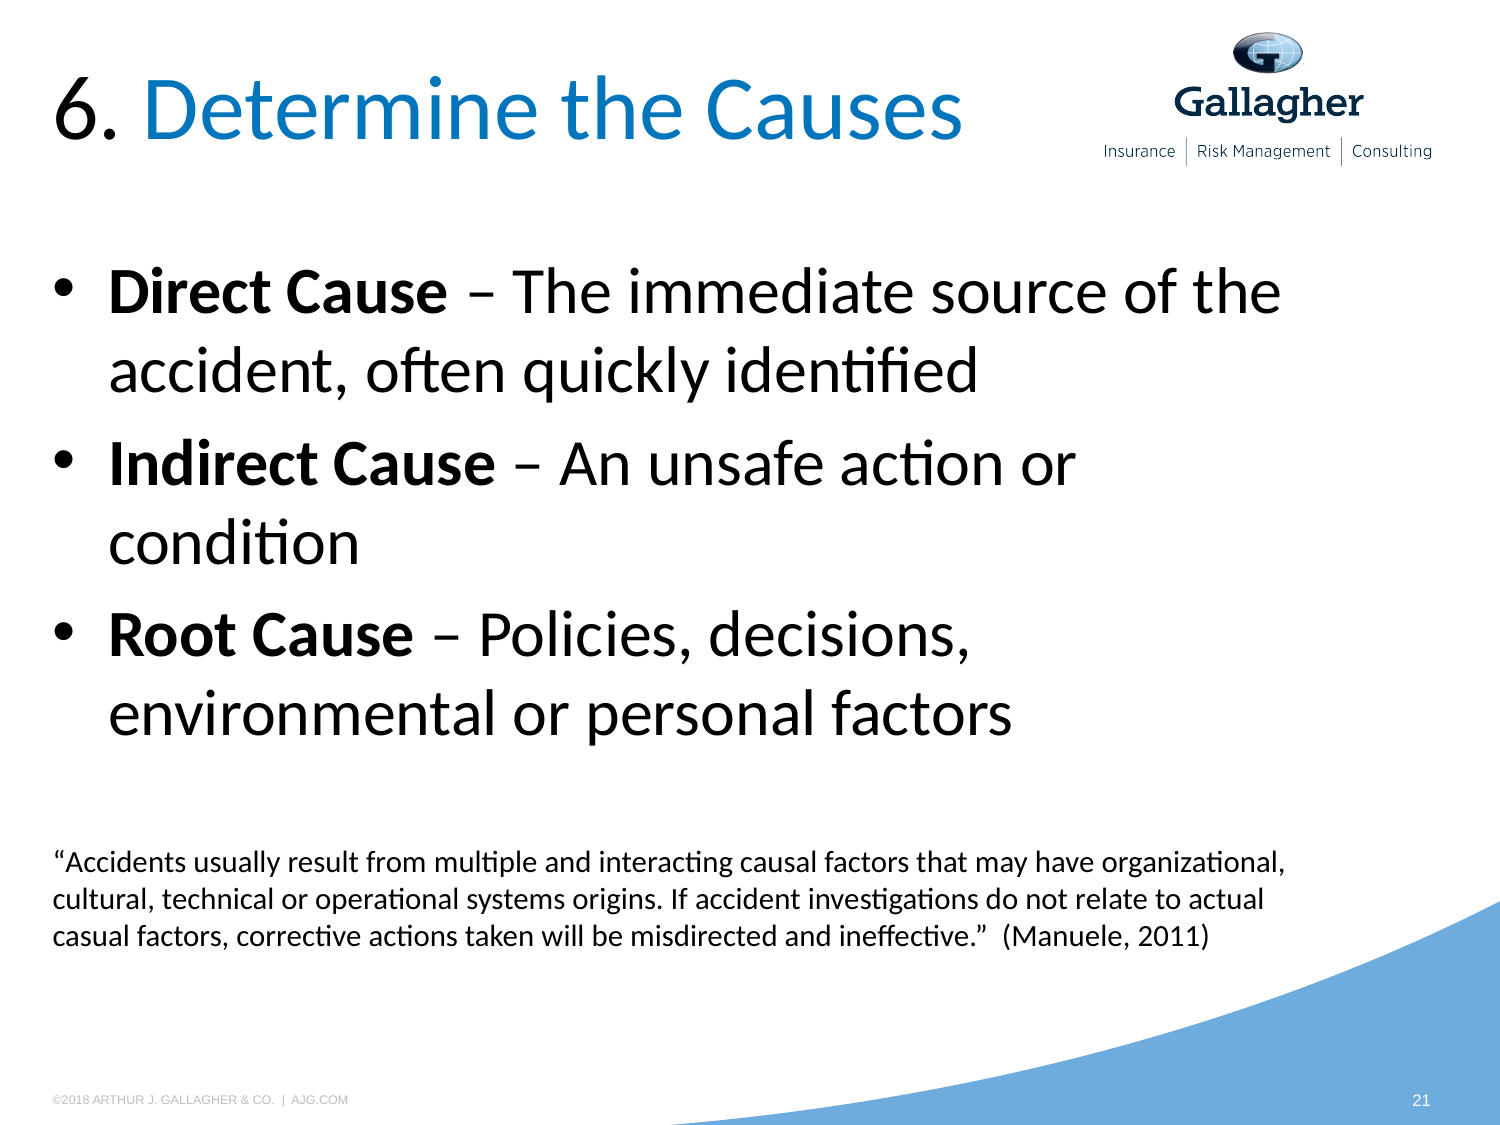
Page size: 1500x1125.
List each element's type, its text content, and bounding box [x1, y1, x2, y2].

list Direct Cause – The immediate source of the accident, often quickly identified Indirect Cause – An unsafe action or condition Root Cause – Policies, decisions, environmental or personal factors “Accidents usually result from multiple and interacting causal factors that may have organizational, cultural, technical or operational systems origins. If accident investigations do not relate to actual casual factors, corrective actions taken will be misdirected and ineffective.” (Manuele, 2011) [37, 239, 1313, 975]
title 6. Determine the Causes [37, 29, 1013, 165]
picture [1076, 2, 1460, 186]
